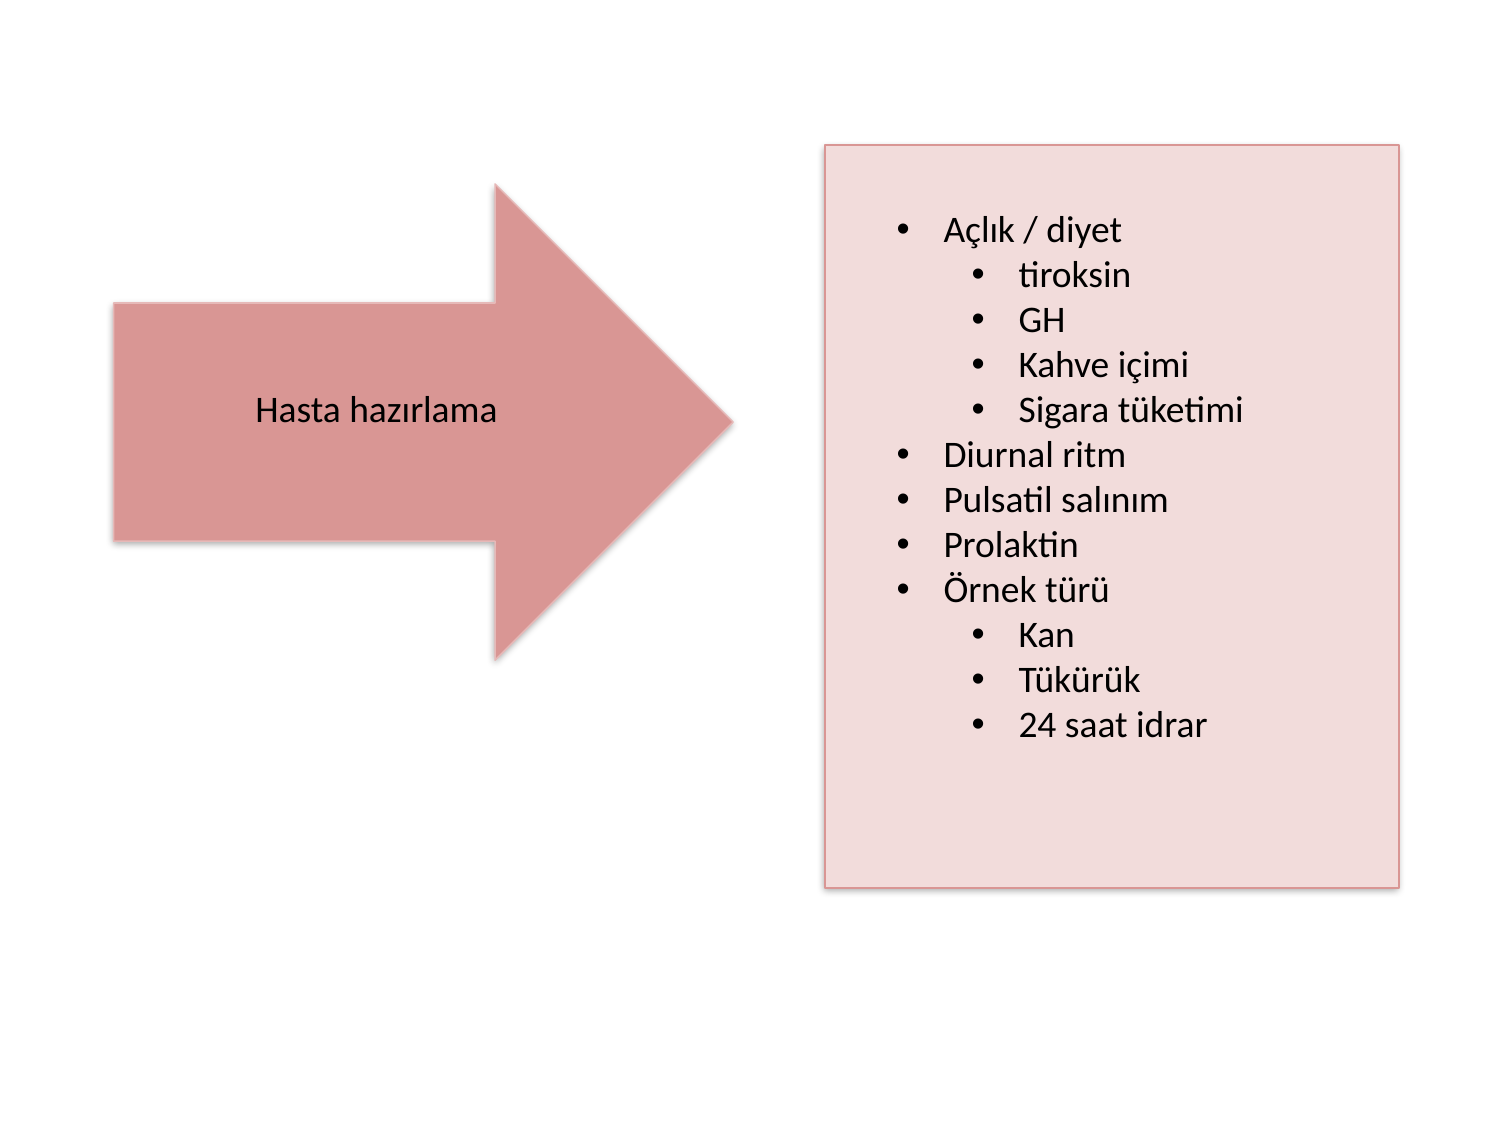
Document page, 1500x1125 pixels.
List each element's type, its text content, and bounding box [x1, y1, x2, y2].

text_box [112, 183, 734, 661]
text_box Açlık / diyet tiroksin GH Kahve içimi Sigara tüketimi Diurnal ritm Pulsatil salınım Prolaktin Örnek türü Kan Tükürük 24 saat idrar [881, 198, 1361, 888]
text_box [824, 144, 1400, 889]
text_box Hasta hazırlama [240, 377, 513, 438]
